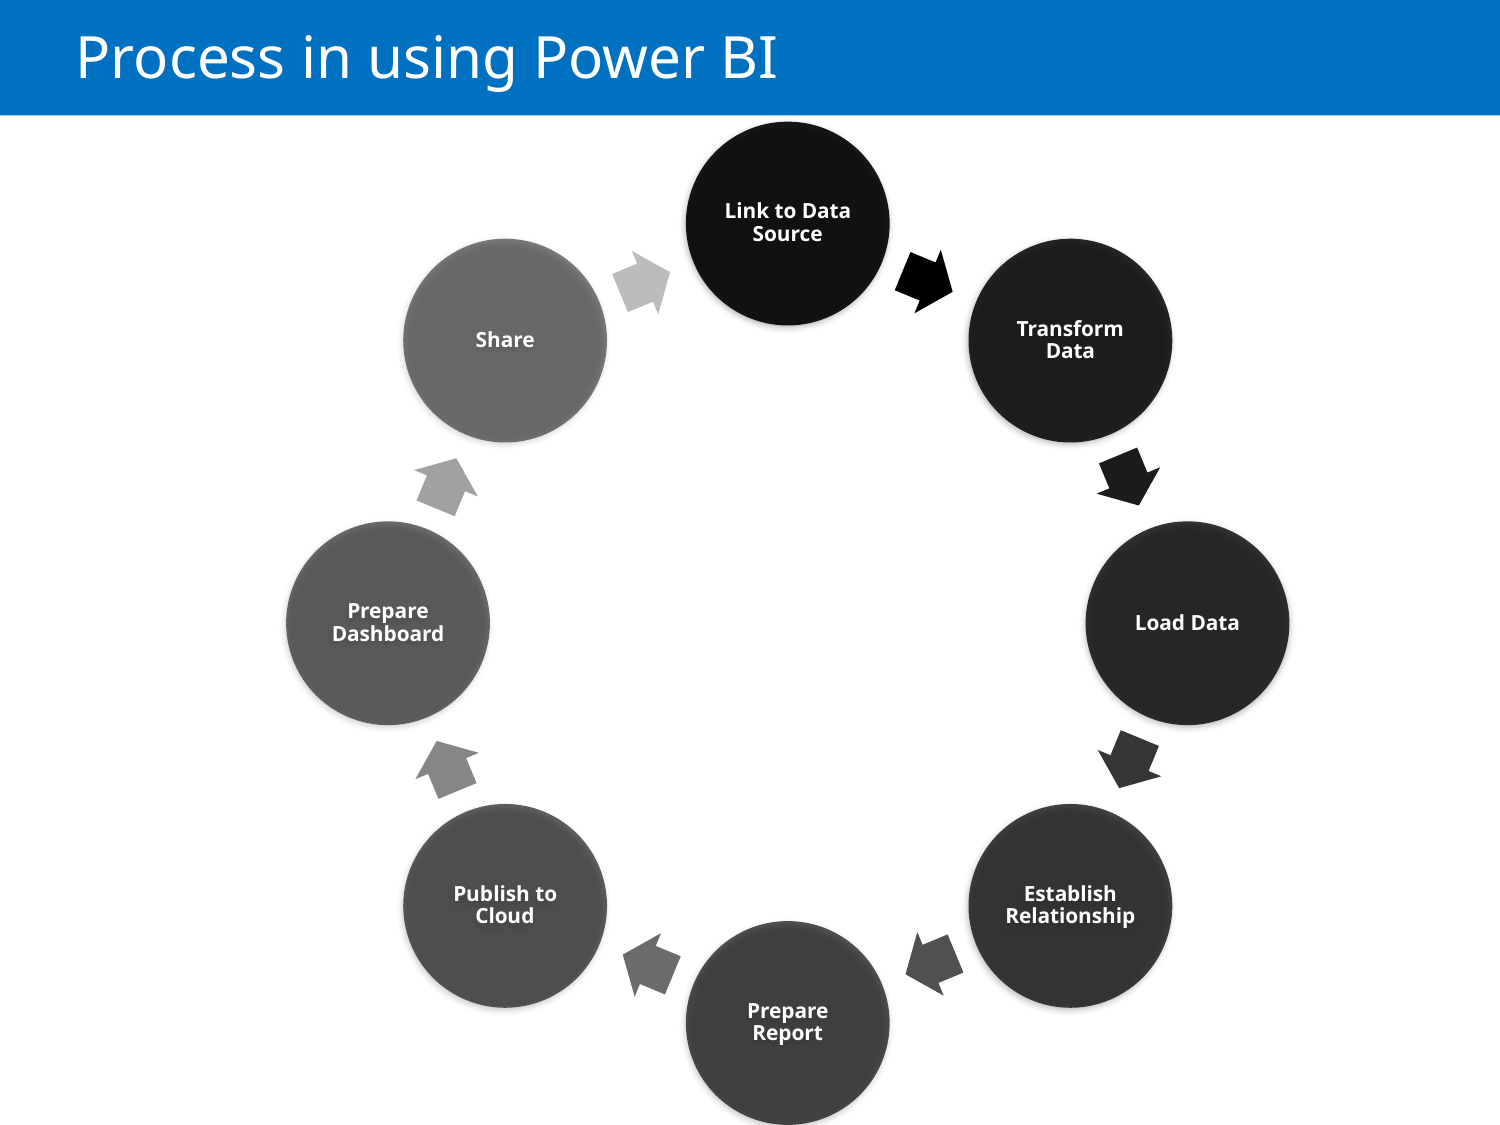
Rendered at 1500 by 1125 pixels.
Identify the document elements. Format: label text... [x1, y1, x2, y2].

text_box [75, 121, 1500, 1125]
title Process in using Power BI [75, 0, 1351, 120]
